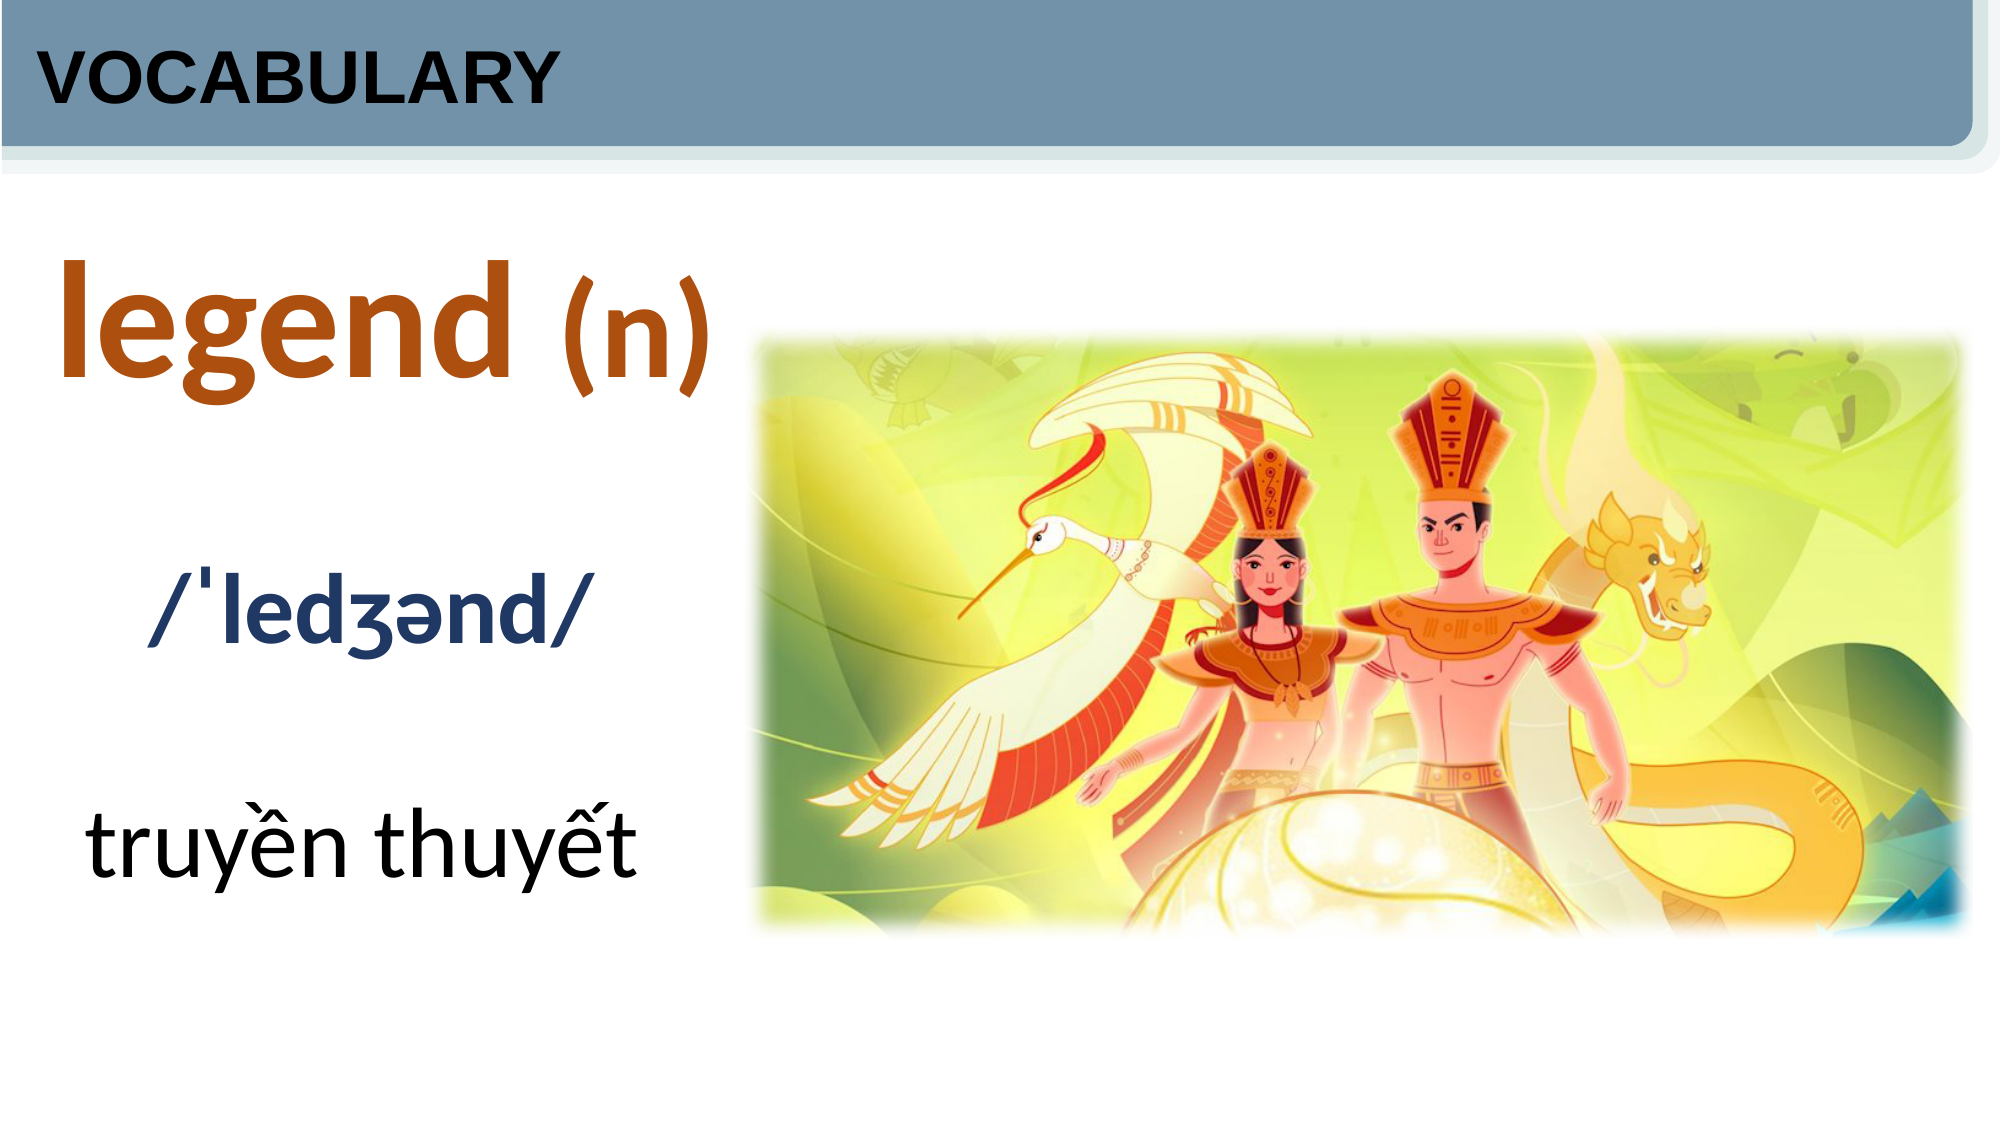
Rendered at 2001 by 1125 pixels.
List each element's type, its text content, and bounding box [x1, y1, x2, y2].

picture [745, 325, 1973, 939]
text_box legend (n) [0, 218, 794, 326]
text_box /ˈledʒənd/ [110, 536, 610, 671]
text_box truyền thuyết [41, 770, 682, 906]
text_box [1, 0, 2000, 175]
